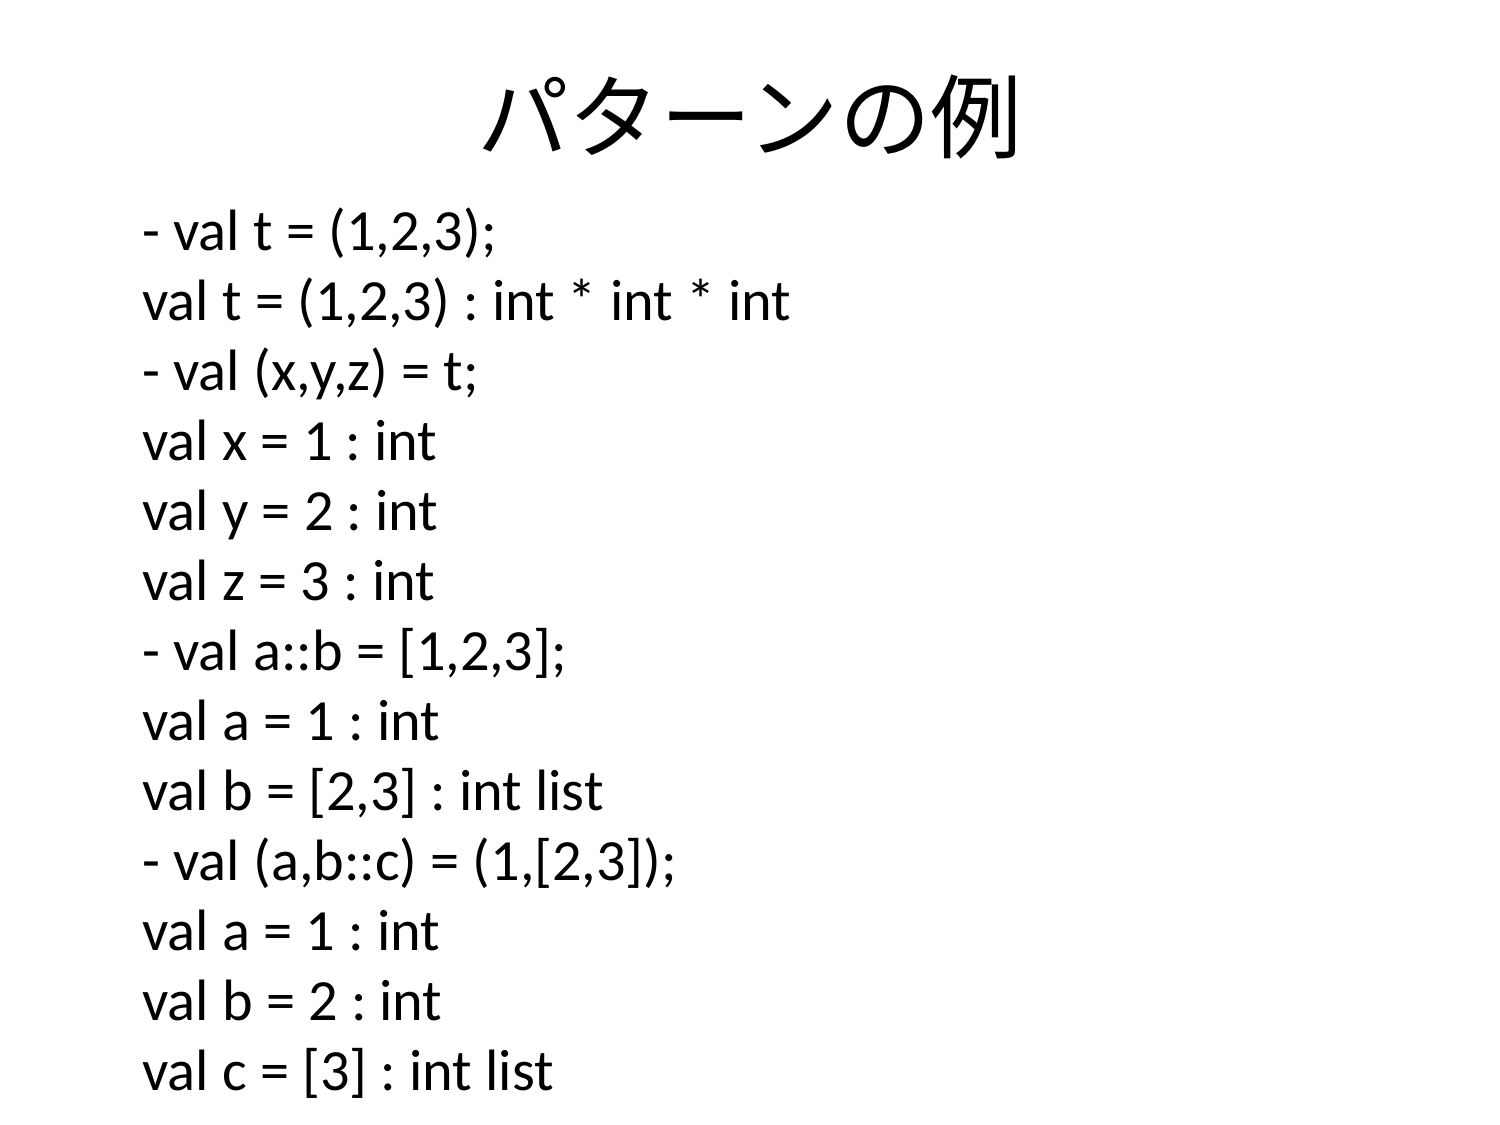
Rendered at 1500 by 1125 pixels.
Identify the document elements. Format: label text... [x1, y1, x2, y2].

title パターンの例 [75, 45, 1425, 186]
text_box - val t = (1,2,3); val t = (1,2,3) : int * int * int - val (x,y,z) = t; val x = 1 : int val y = 2 : int val z = 3 : int - val a::b = [1,2,3]; val a = 1 : int val b = [2,3] : int list - val (a,b::c) = (1,[2,3]); val a = 1 : int val b = 2 : int val c = [3] : int list [127, 185, 878, 1110]
